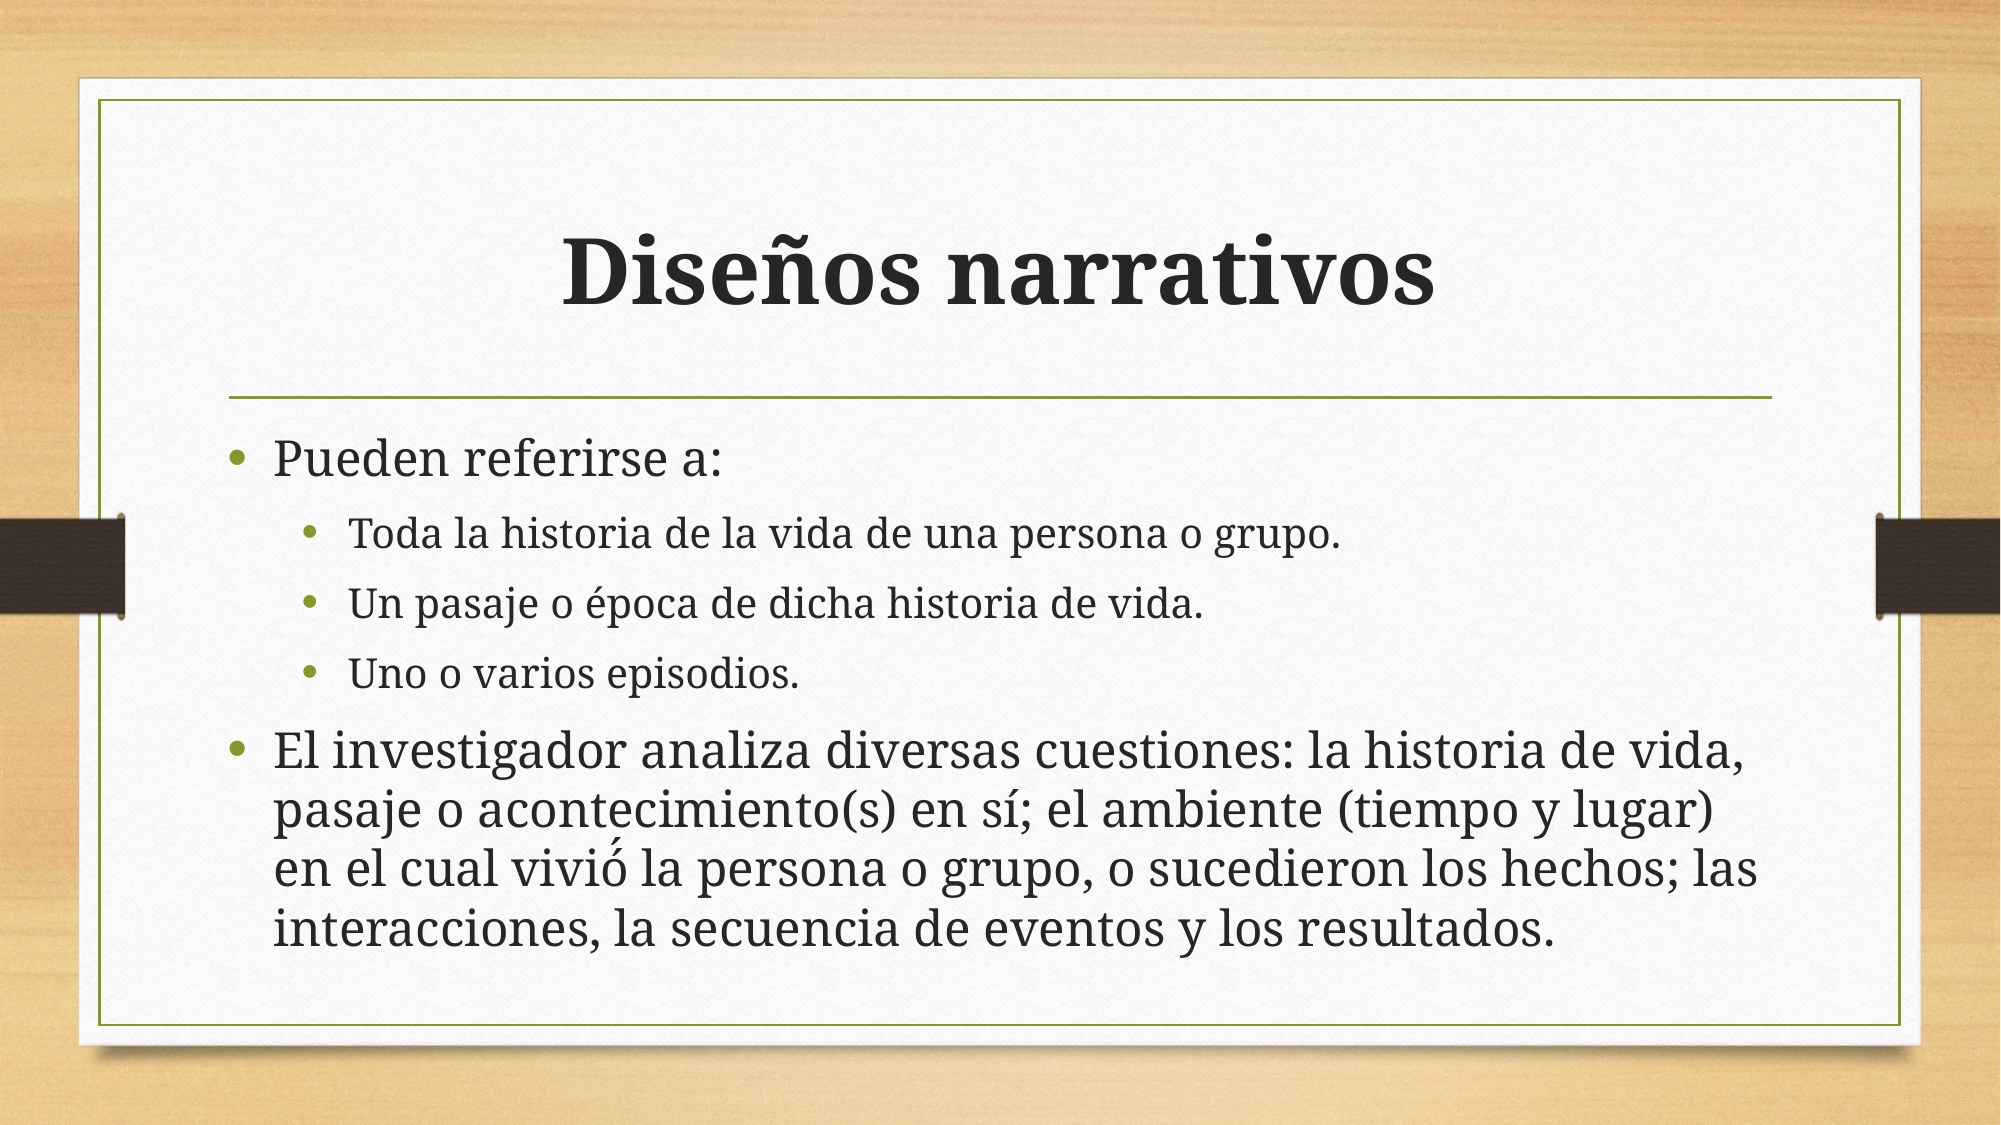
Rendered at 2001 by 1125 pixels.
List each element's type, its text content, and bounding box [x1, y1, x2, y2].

title Diseños narrativos [212, 161, 1788, 375]
picture [0, 0, 2001, 1125]
list Pueden referirse a: Toda la historia de la vida de una persona o grupo. Un pasaje o época de dicha historia de vida. Uno o varios episodios. El investigador analiza diversas cuestiones: la historia de vida, pasaje o acontecimiento(s) en sí; el ambiente (tiempo y lugar) en el cual vivió́ la persona o grupo, o sucedieron los hechos; las interacciones, la secuencia de eventos y los resultados. [212, 419, 1788, 964]
